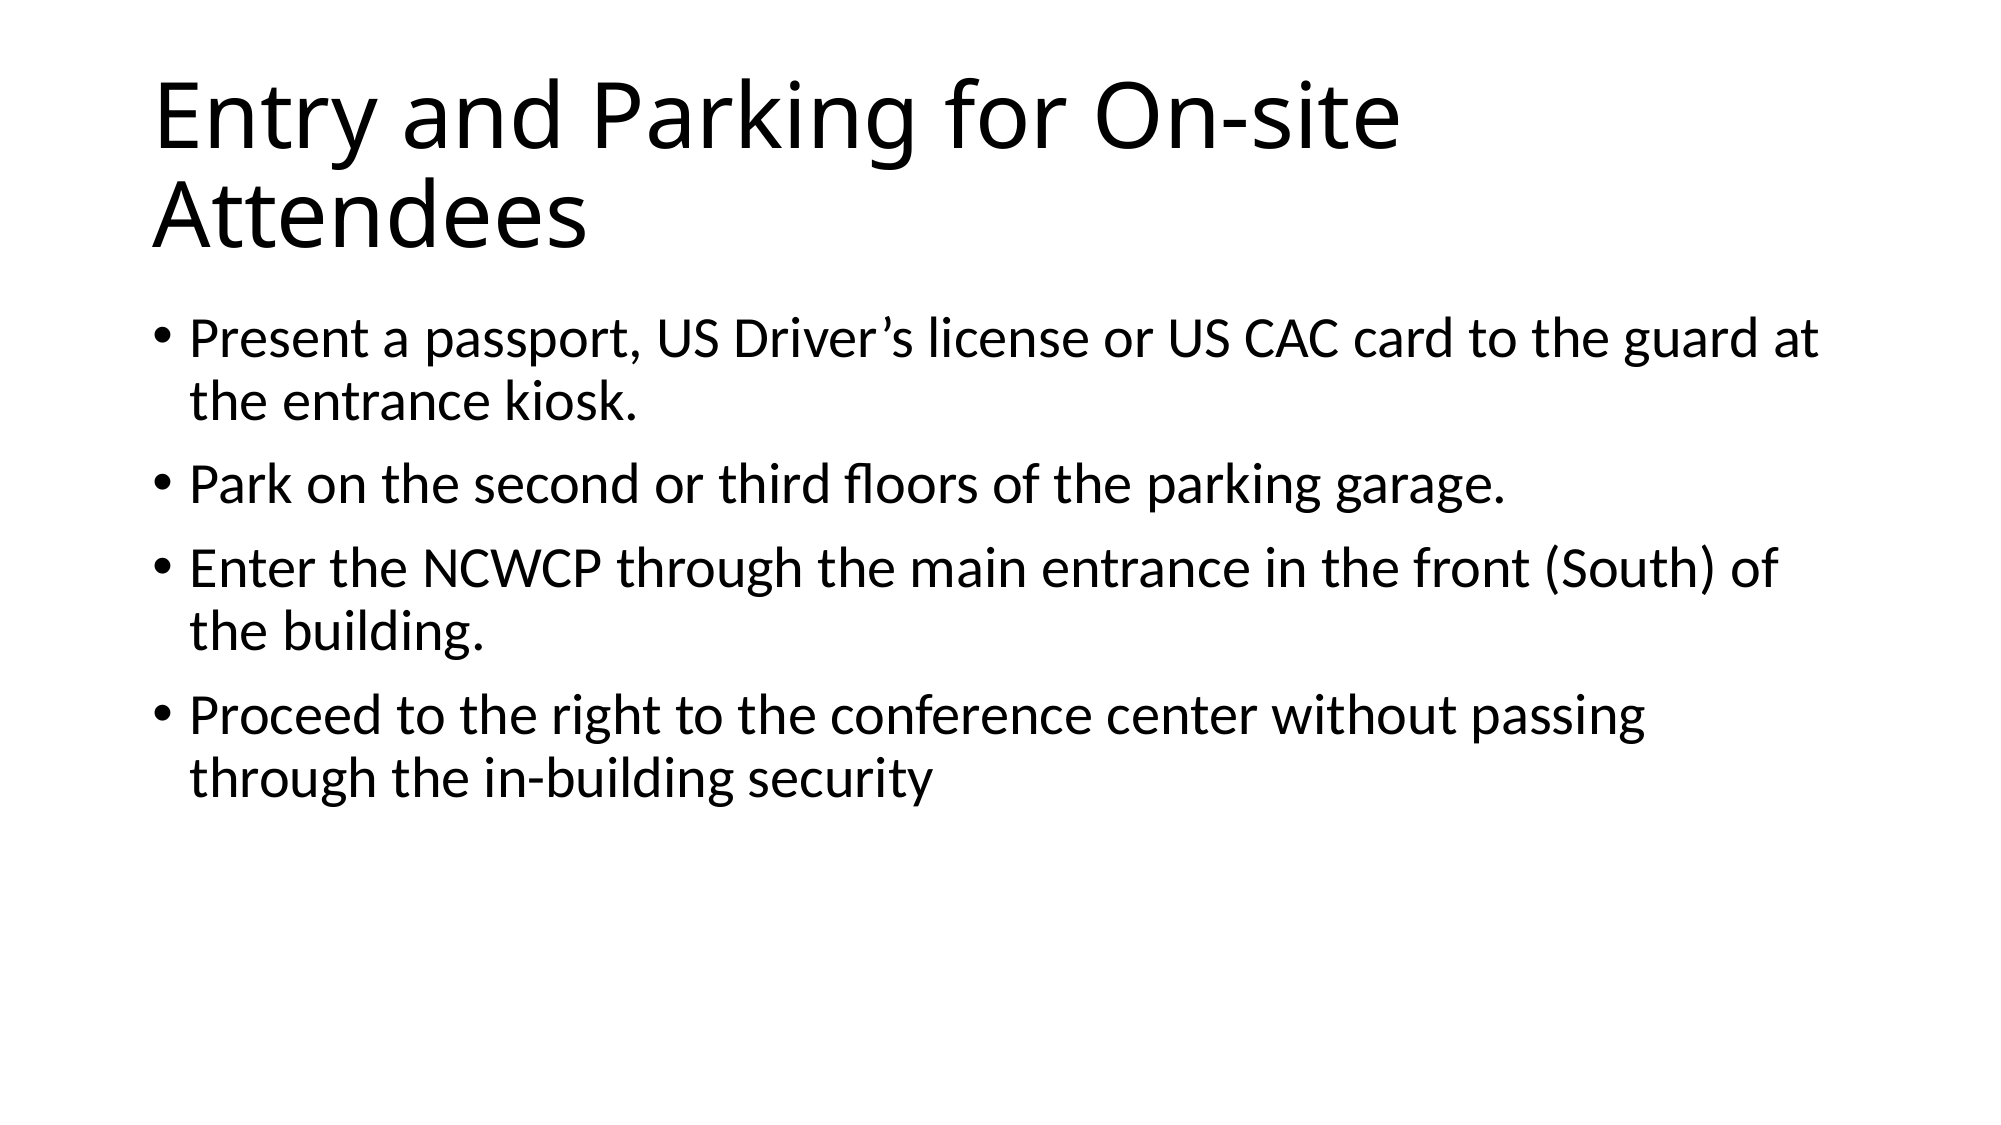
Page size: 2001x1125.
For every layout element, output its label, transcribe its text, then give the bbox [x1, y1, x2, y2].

title Entry and Parking for On-site Attendees [137, 59, 1863, 278]
list Present a passport, US Driver’s license or US CAC card to the guard at the entrance kiosk. Park on the second or third floors of the parking garage. Enter the NCWCP through the main entrance in the front (South) of the building. Proceed to the right to the conference center without passing through the in-building security [137, 299, 1863, 1014]
